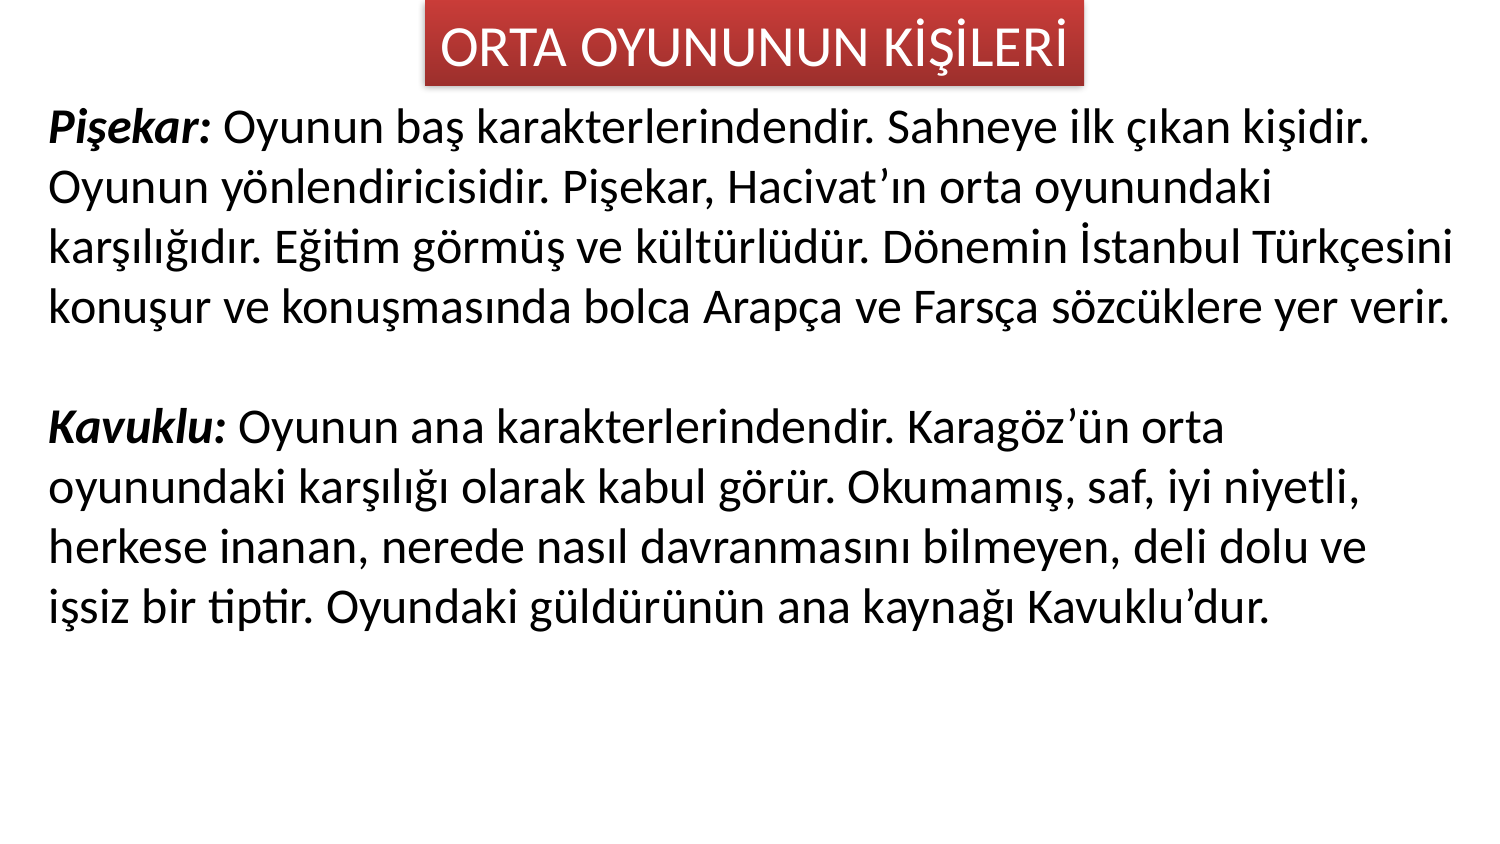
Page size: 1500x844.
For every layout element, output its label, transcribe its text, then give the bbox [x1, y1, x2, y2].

text_box ORTA OYUNUNUN KİŞİLERİ [425, 0, 1085, 85]
text_box Pişekar: Oyunun baş karakterlerindendir. Sahneye ilk çıkan kişidir. Oyunun yönlendiricisidir. Pişekar, Hacivat’ın orta oyunundaki karşılığıdır. Eğitim görmüş ve kültürlüdür. Dönemin İstanbul Türkçesini konuşur ve konuşmasında bolca Arapça ve Farsça sözcüklere yer verir. Kavuklu: Oyunun ana karakterlerindendir. Karagöz’ün orta oyunundaki karşılığı olarak kabul görür. Okumamış, saf, iyi niyetli, herkese inanan, nerede nasıl davranmasını bilmeyen, deli dolu ve işsiz bir tiptir. Oyundaki güldürünün ana kaynağı Kavuklu’dur. [34, 85, 1476, 641]
